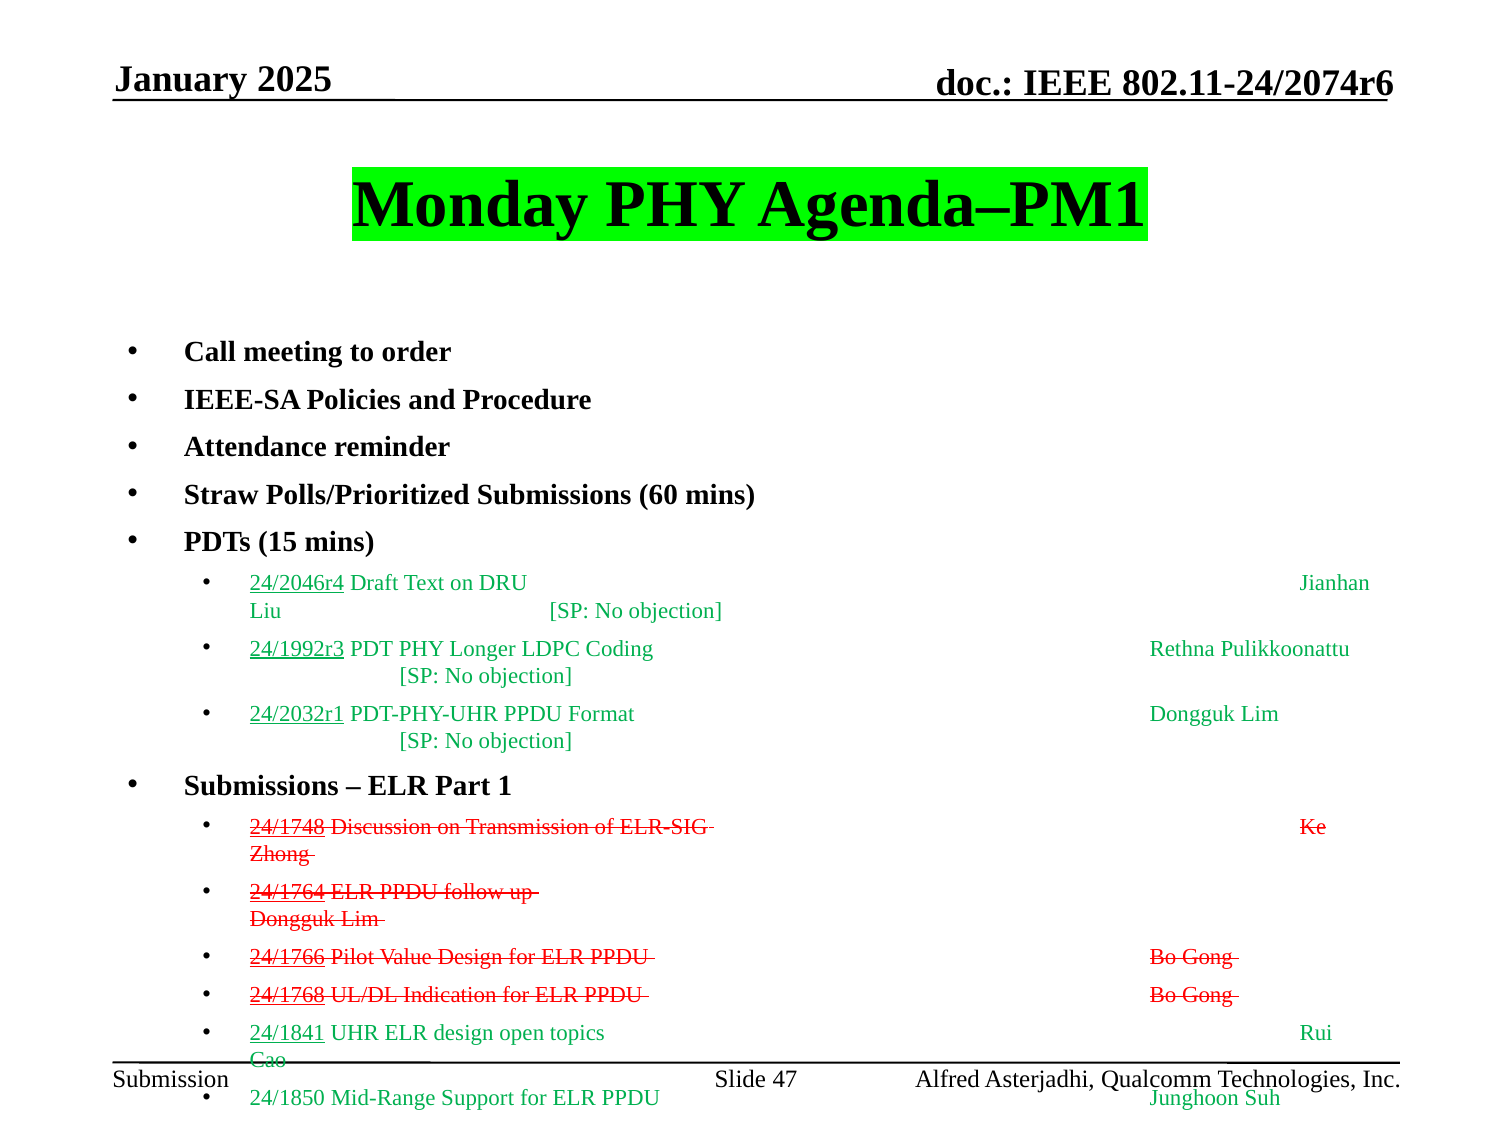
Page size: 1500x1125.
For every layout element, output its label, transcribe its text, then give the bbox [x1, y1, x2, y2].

slide_number Slide 47 [712, 1061, 800, 1123]
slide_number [114, 54, 423, 100]
title Monday PHY Agenda–PM1 [112, 112, 1388, 288]
list Call meeting to order IEEE-SA Policies and Procedure Attendance reminder Straw Polls/Prioritized Submissions (60 mins) PDTs (15 mins) 24/2046r4 Draft Text on DRU Jianhan Liu [SP: No objection] 24/1992r3 PDT PHY Longer LDPC Coding Rethna Pulikkoonattu [SP: No objection] 24/2032r1 PDT-PHY-UHR PPDU Format Dongguk Lim [SP: No objection] Submissions – ELR Part 1 24/1748 Discussion on Transmission of ELR-SIG Ke Zhong 24/1764 ELR PPDU follow up Dongguk Lim 24/1766 Pilot Value Design for ELR PPDU Bo Gong 24/1768 UL/DL Indication for ELR PPDU Bo Gong 24/1841 UHR ELR design open topics Rui Cao 24/1850 Mid-Range Support for ELR PPDU Junghoon Suh AoB: Recess [112, 324, 1388, 1063]
footer Alfred Asterjadhi, Qualcomm Technologies, Inc. [878, 1061, 1402, 1093]
